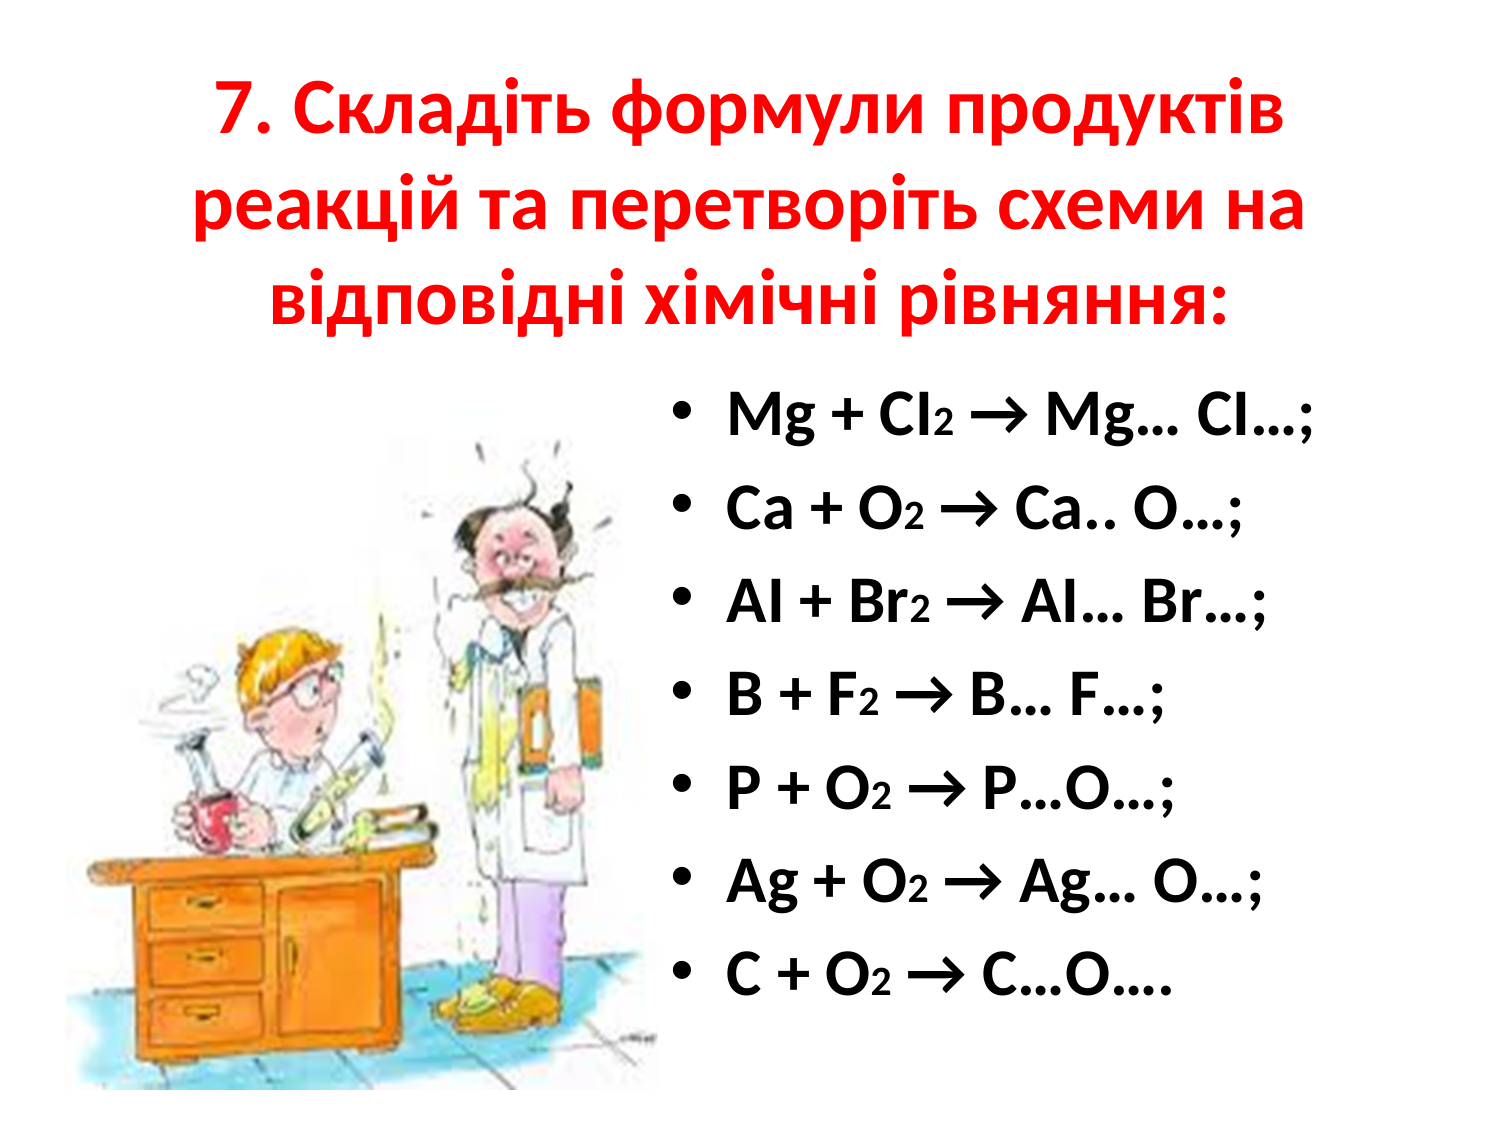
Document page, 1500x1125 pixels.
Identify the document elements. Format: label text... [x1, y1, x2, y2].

title 7. Складіть формули продуктів реакцій та перетворіть схеми на відповідні хімічні рівняння: [75, 45, 1425, 350]
picture [64, 408, 659, 1091]
list Mg + CI2 → Mg… CI…; Ca + O2 → Ca.. O…; AI + Br2 → AI… Br…; B + F2 → B… F…; P + O2 → P…O…; Ag + O2 → Ag… O…; C + O2 → C…O…. [655, 361, 1425, 1047]
